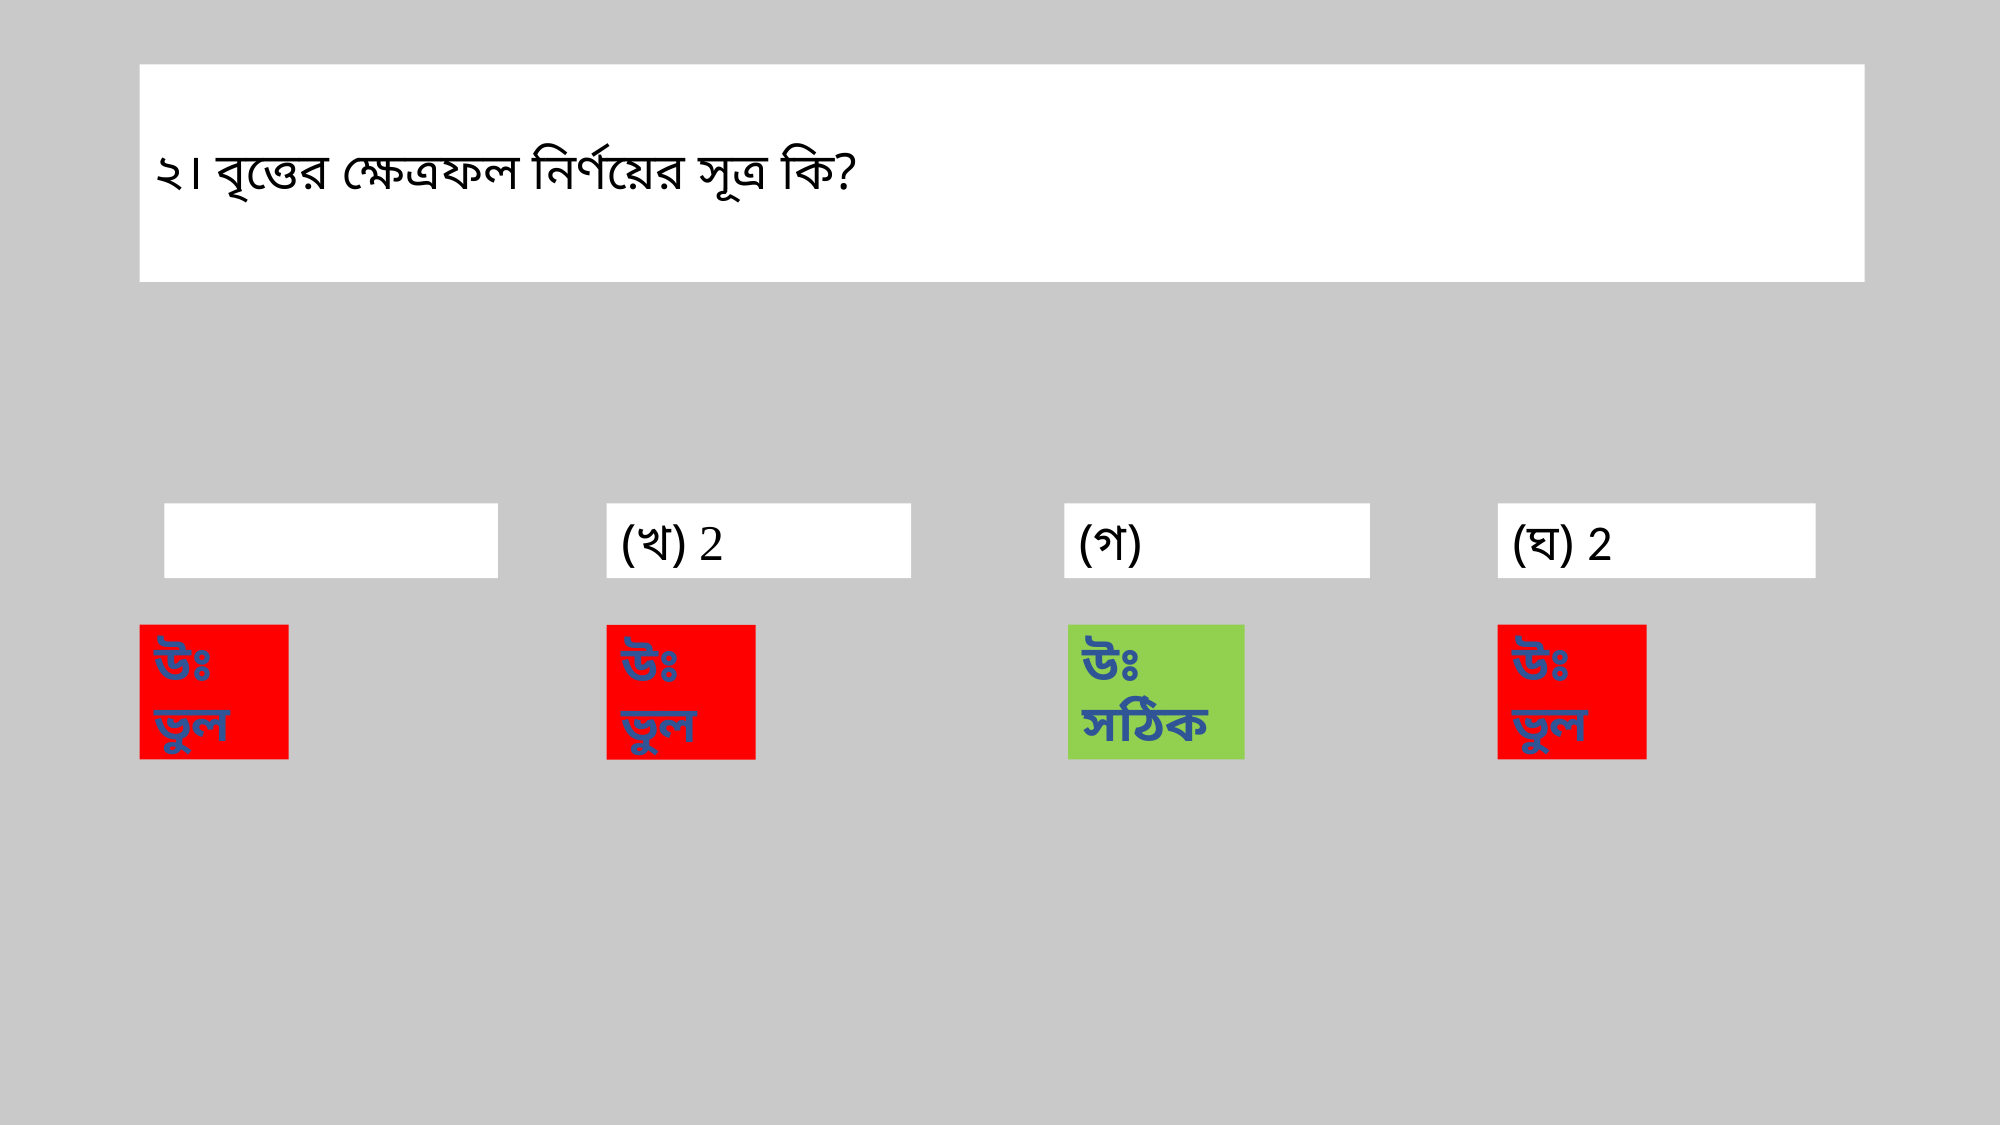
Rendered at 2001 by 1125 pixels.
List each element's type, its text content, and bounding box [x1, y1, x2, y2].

title ২। বৃত্তের ক্ষেত্রফল নির্ণয়ের সূত্র কি? [139, 64, 1865, 282]
text_box উঃ ভুল [606, 624, 756, 760]
text_box উঃ ভুল [139, 624, 289, 760]
text_box উঃ সঠিক [1068, 624, 1245, 760]
text_box উঃ ভুল [1497, 624, 1647, 760]
